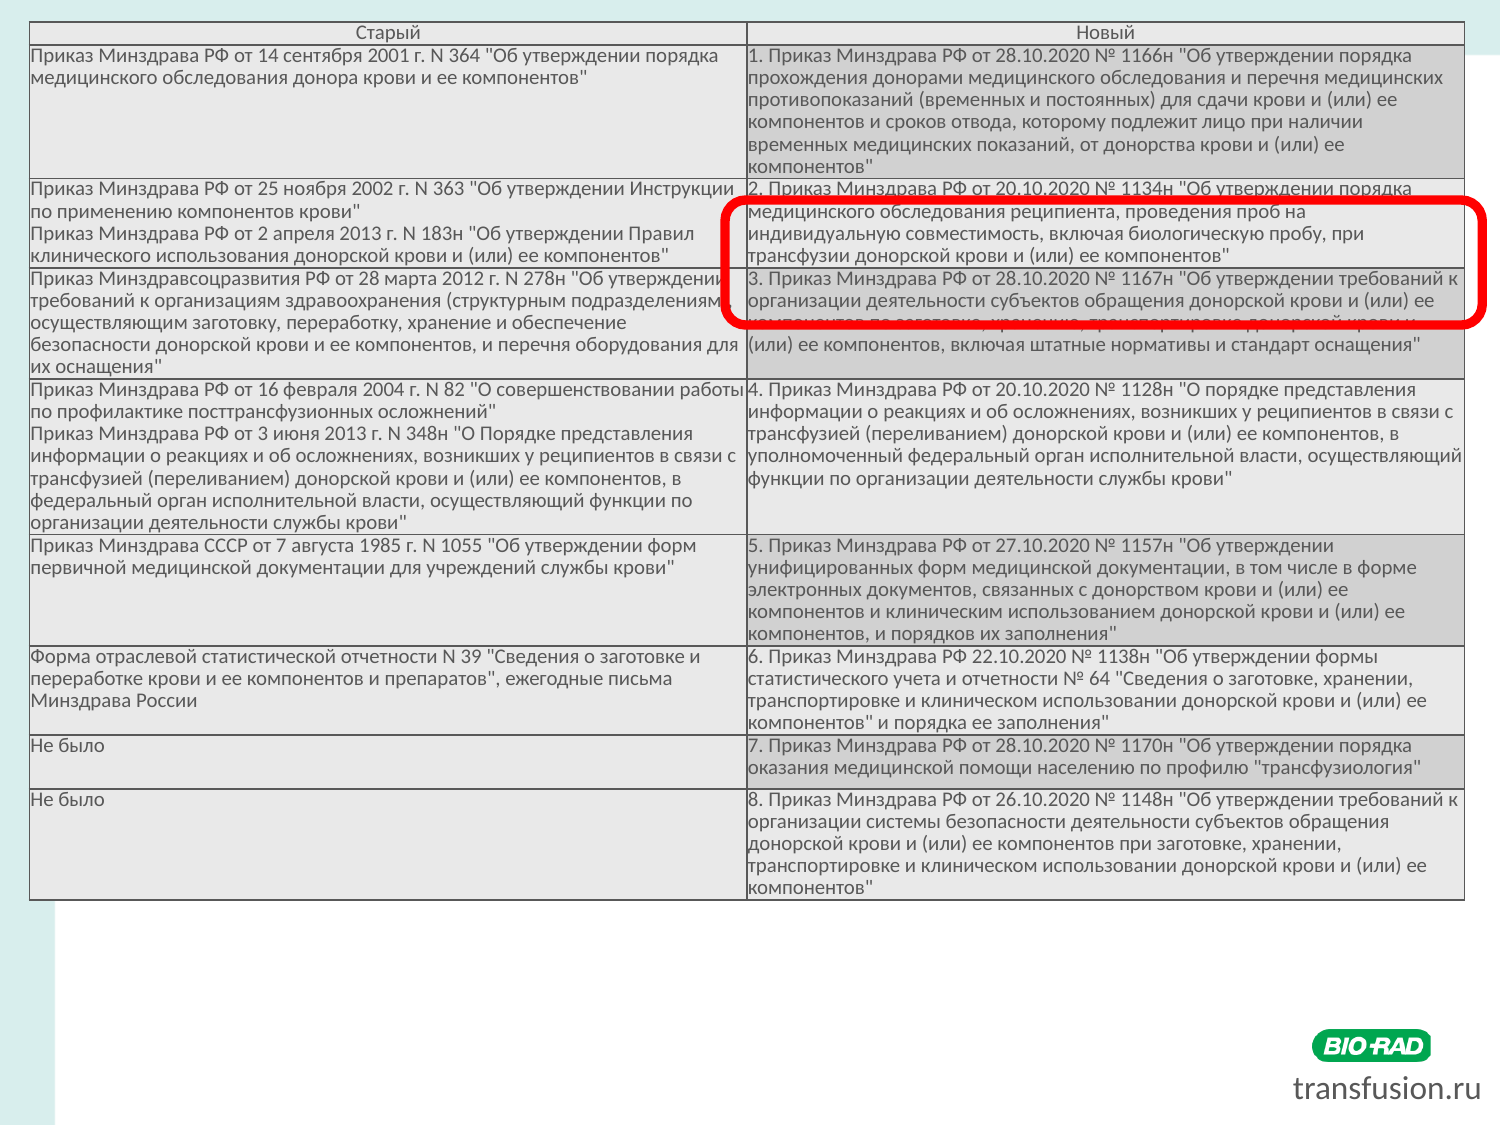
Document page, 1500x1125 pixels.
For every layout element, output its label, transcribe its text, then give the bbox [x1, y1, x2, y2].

table_header Старый [30, 23, 746, 44]
table_cell Форма отраслевой статистической отчетности N 39 "Сведения о заготовке и переработке крови и ее компонентов и препаратов", ежегодные письма Минздрава России [30, 647, 746, 734]
table_cell Не было [30, 790, 746, 899]
table_cell Приказ Минздравсоцразвития РФ от 28 марта 2012 г. N 278н "Об утверждении требований к организациям здравоохранения (структурным подразделениям), осуществляющим заготовку, переработку, хранение и обеспечение безопасности донорской крови и ее компонентов, и перечня оборудования для их оснащения" [30, 269, 746, 378]
table_cell 4. Приказ Минздрава РФ от 20.10.2020 № 1128н "О порядке представления информации о реакциях и об осложнениях, возникших у реципиентов в связи с трансфузией (переливанием) донорской крови и (или) ее компонентов, в уполномоченный федеральный орган исполнительной власти, осуществляющий функции по организации деятельности службы крови" [748, 380, 1464, 534]
table_cell Приказ Минздрава РФ от 14 сентября 2001 г. N 364 "Об утверждении порядка медицинского обследования донора крови и ее компонентов" [30, 46, 746, 178]
table_cell Приказ Минздрава РФ от 25 ноября 2002 г. N 363 "Об утверждении Инструкции по применению компонентов крови" Приказ Минздрава РФ от 2 апреля 2013 г. N 183н "Об утверждении Правил клинического использования донорской крови и (или) ее компонентов" [30, 179, 746, 267]
text_box [724, 199, 1483, 326]
table_cell 6. Приказ Минздрава РФ 22.10.2020 № 1138н "Об утверждении формы статистического учета и отчетности № 64 "Сведения о заготовке, хранении, транспортировке и клиническом использовании донорской крови и (или) ее компонентов" и порядка ее заполнения" [748, 647, 1464, 734]
table_cell Приказ Минздрава СССР от 7 августа 1985 г. N 1055 "Об утверждении форм первичной медицинской документации для учреждений службы крови" [30, 535, 746, 645]
text_box transfusion.ru [1278, 1058, 1498, 1114]
table_cell 2. Приказ Минздрава РФ от 20.10.2020 № 1134н "Об утверждении порядка медицинского обследования реципиента, проведения проб на индивидуальную совместимость, включая биологическую пробу, при трансфузии донорской крови и (или) ее компонентов" [748, 179, 1464, 200]
picture [0, 0, 1500, 1125]
table_cell Приказ Минздрава РФ от 16 февраля 2004 г. N 82 "О совершенствовании работы по профилактике посттрансфузионных осложнений" Приказ Минздрава РФ от 3 июня 2013 г. N 348н "О Порядке представления информации о реакциях и об осложнениях, возникших у реципиентов в связи с трансфузией (переливанием) донорской крови и (или) ее компонентов, в федеральный орган исполнительной власти, осуществляющий функции по организации деятельности службы крови" [30, 380, 746, 534]
table_cell 5. Приказ Минздрава РФ от 27.10.2020 № 1157н "Об утверждении унифицированных форм медицинской документации, в том числе в форме электронных документов, связанных с донорством крови и (или) ее компонентов и клиническим использованием донорской крови и (или) ее компонентов, и порядков их заполнения" [748, 535, 1464, 645]
table_cell 3. Приказ Минздрава РФ от 28.10.2020 № 1167н "Об утверждении требований к организации деятельности субъектов обращения донорской крови и (или) ее компонентов по заготовке, хранению, транспортировке донорской крови и (или) ее компонентов, включая штатные нормативы и стандарт оснащения" [748, 325, 1464, 378]
table_cell 1. Приказ Минздрава РФ от 28.10.2020 № 1166н "Об утверждении порядка прохождения донорами медицинского обследования и перечня медицинских противопоказаний (временных и постоянных) для сдачи крови и (или) ее компонентов и сроков отвода, которому подлежит лицо при наличии временных медицинских показаний, от донорства крови и (или) ее компонентов" [748, 46, 1464, 178]
table_cell Не было [30, 736, 746, 788]
table_cell 7. Приказ Минздрава РФ от 28.10.2020 № 1170н "Об утверждении порядка оказания медицинской помощи населению по профилю "трансфузиология" [748, 736, 1464, 788]
table_cell 8. Приказ Минздрава РФ от 26.10.2020 № 1148н "Об утверждении требований к организации системы безопасности деятельности субъектов обращения донорской крови и (или) ее компонентов при заготовке, хранении, транспортировке и клиническом использовании донорской крови и (или) ее компонентов" [748, 790, 1464, 899]
table_header Новый [748, 23, 1464, 44]
